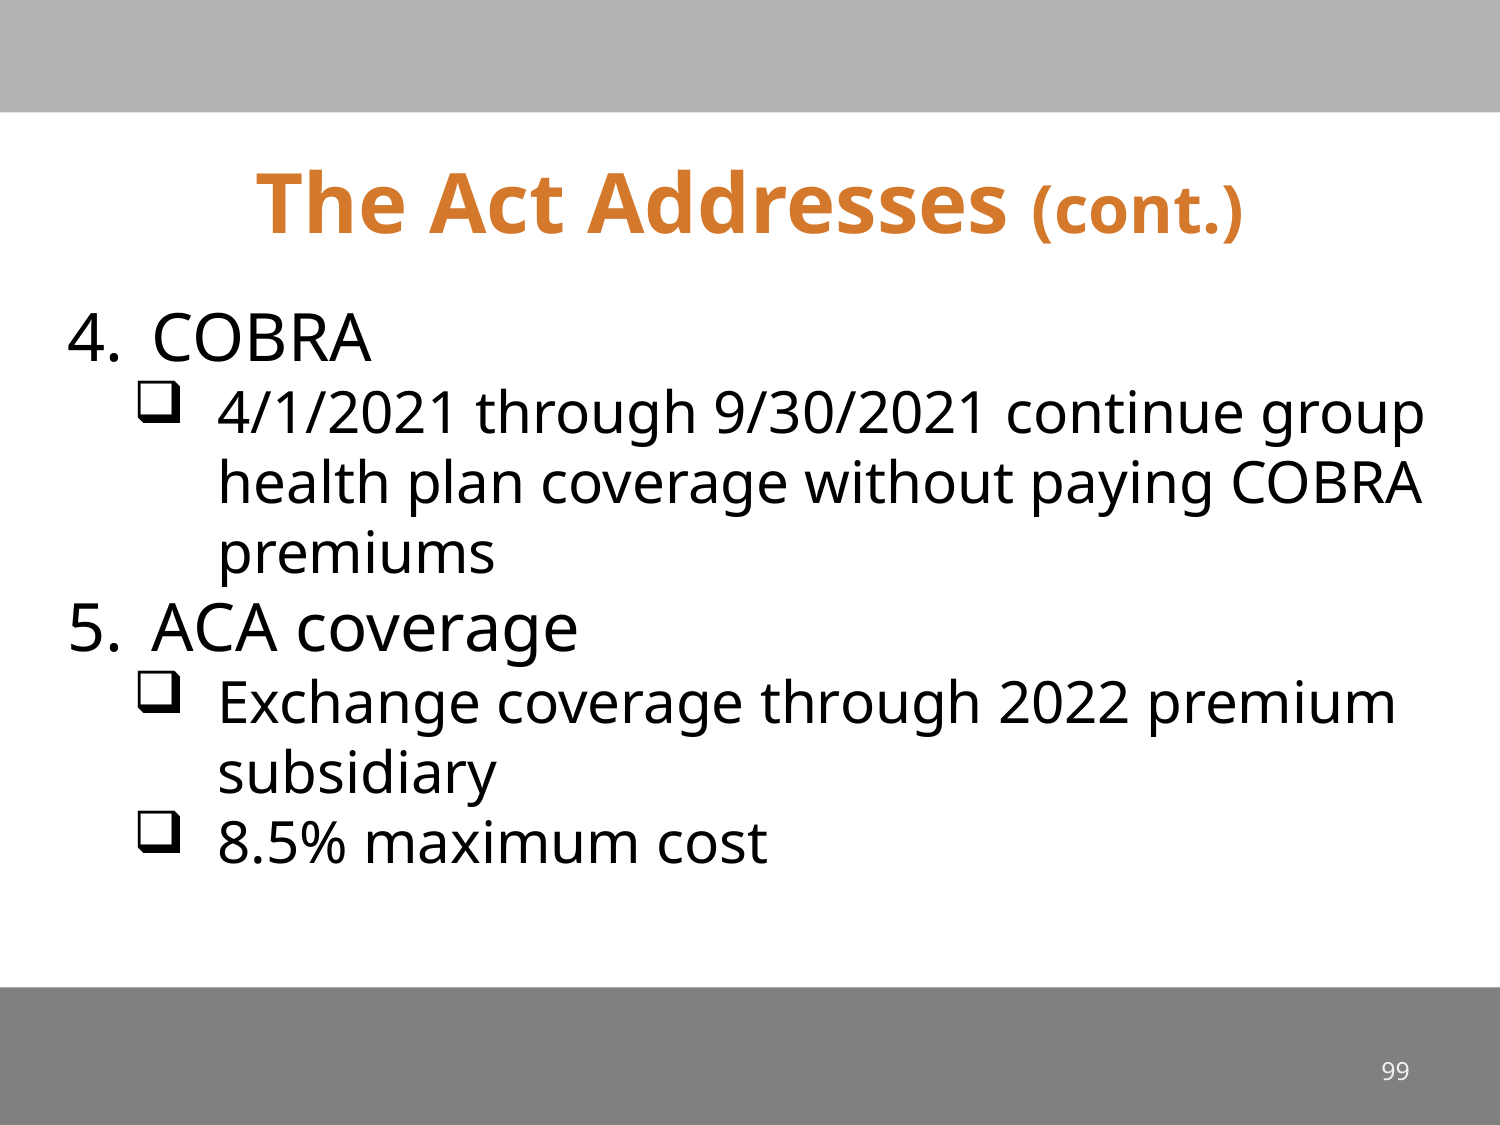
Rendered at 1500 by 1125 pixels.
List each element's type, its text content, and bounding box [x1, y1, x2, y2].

slide_number 99 [1074, 1042, 1425, 1103]
title The Act Addresses (cont.) [37, 137, 1463, 263]
list COBRA 4/1/2021 through 9/30/2021 continue group health plan coverage without paying COBRA premiums ACA coverage Exchange coverage through 2022 premium subsidiary 8.5% maximum cost [37, 287, 1476, 963]
